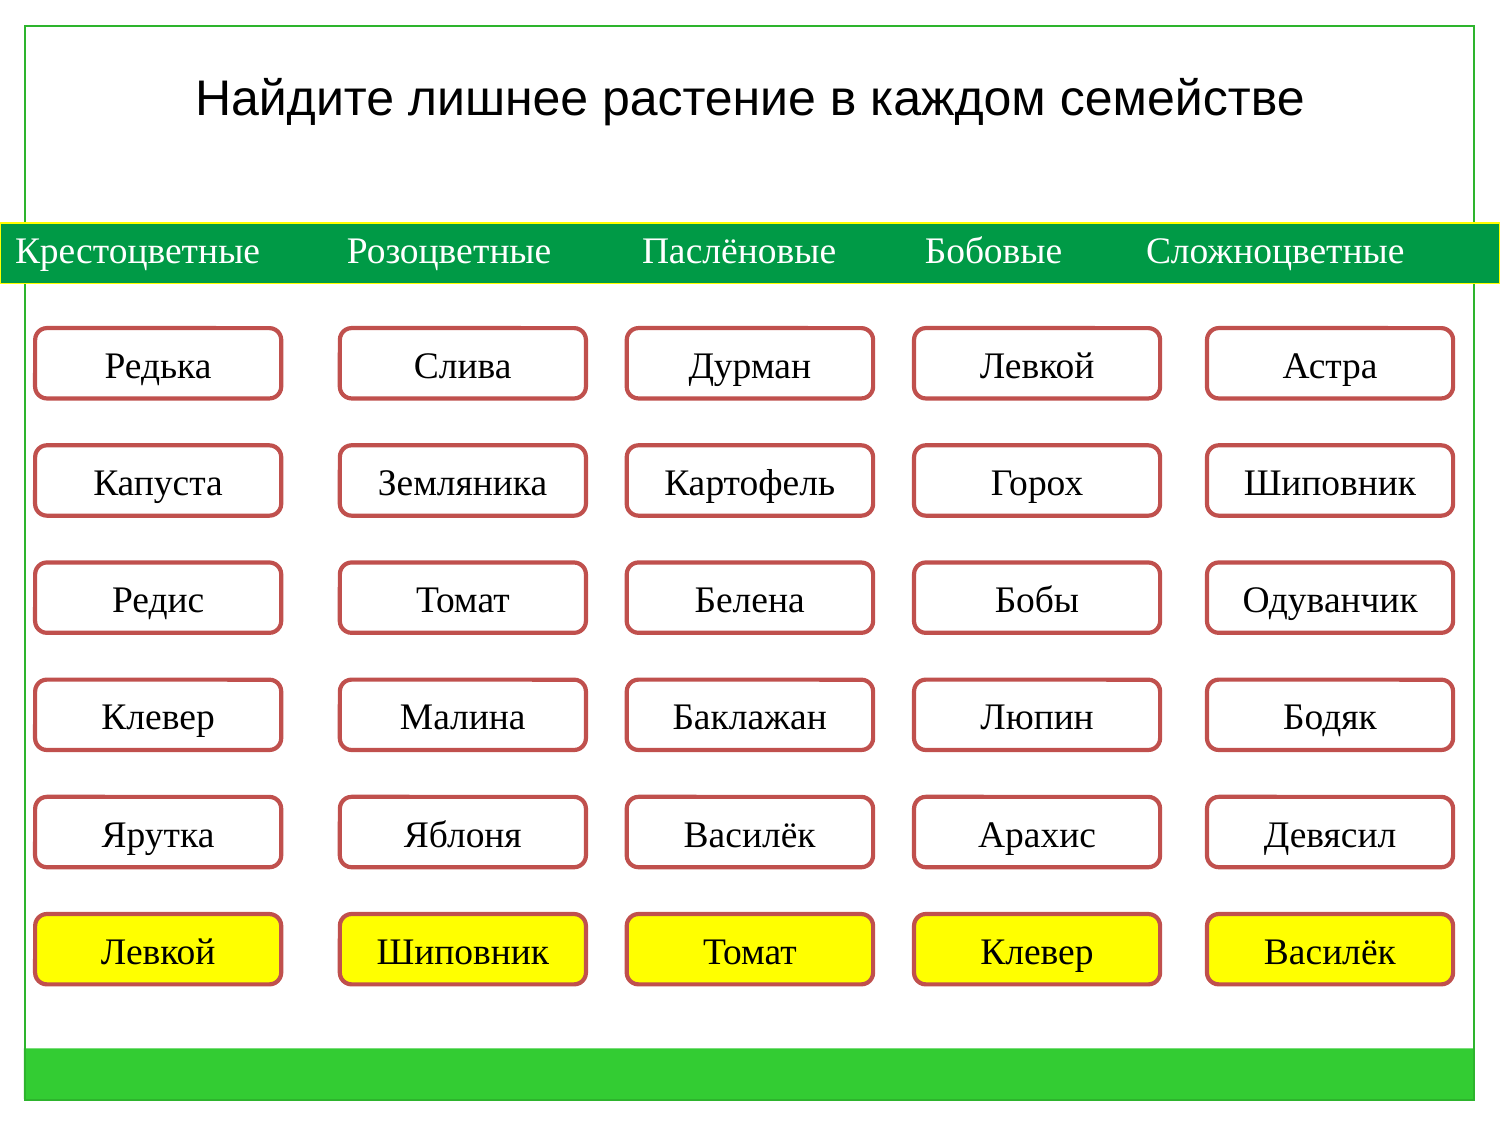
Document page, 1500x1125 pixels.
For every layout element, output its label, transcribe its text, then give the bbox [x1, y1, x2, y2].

text_box Люпин [911, 677, 1163, 753]
text_box Левкой [32, 911, 284, 987]
text_box Василёк [624, 794, 876, 870]
table_header Бобовые [910, 224, 1131, 283]
text_box Слива [337, 325, 589, 401]
text_box Картофель [624, 443, 876, 518]
text_box Шиповник [1204, 443, 1456, 518]
text_box Клевер [32, 677, 284, 753]
text_box Арахис [911, 794, 1163, 870]
text_box Горох [911, 443, 1163, 518]
text_box Девясил [1204, 794, 1456, 870]
text_box Астра [1204, 325, 1456, 401]
text_box Малина [337, 677, 589, 753]
text_box Найдите лишнее растение в каждом семействе [163, 58, 1336, 134]
table_header Паслёновые [627, 224, 910, 283]
text_box Яблоня [337, 794, 589, 870]
text_box Клевер [911, 911, 1163, 987]
text_box Томат [624, 911, 876, 987]
text_box Белена [624, 560, 876, 635]
text_box Левкой [911, 325, 1163, 401]
text_box Ярутка [32, 794, 284, 870]
text_box Шиповник [337, 911, 589, 987]
table_header Крестоцветные [1, 224, 332, 283]
text_box Бобы [911, 560, 1163, 635]
text_box Дурман [624, 325, 876, 401]
text_box Капуста [32, 443, 284, 518]
text_box Бодяк [1204, 677, 1456, 753]
text_box Одуванчик [1204, 560, 1456, 635]
table_header Сложноцветные [1131, 224, 1499, 283]
text_box Томат [337, 560, 589, 635]
text_box Земляника [337, 443, 589, 518]
table_header Розоцветные [332, 224, 627, 283]
text_box Редька [32, 325, 284, 401]
text_box Василёк [1204, 911, 1456, 987]
text_box Редис [32, 560, 284, 635]
text_box Баклажан [624, 677, 876, 753]
